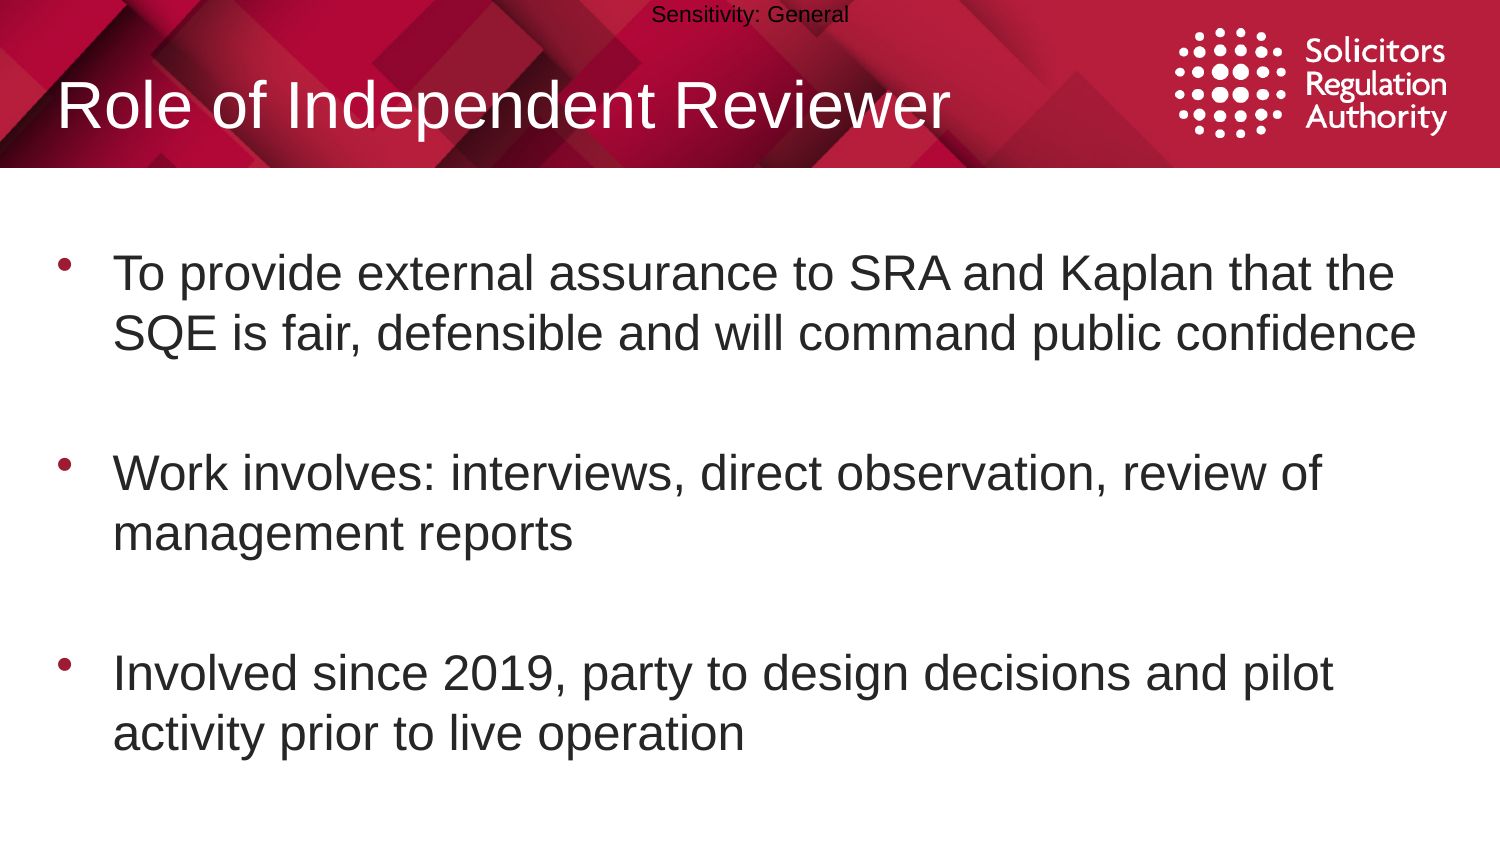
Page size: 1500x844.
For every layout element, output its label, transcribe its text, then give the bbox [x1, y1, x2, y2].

picture [0, 0, 1500, 168]
title Role of Independent Reviewer [40, 31, 999, 173]
list To provide external assurance to SRA and Kaplan that the SQE is fair, defensible and will command public confidence Work involves: interviews, direct observation, review of management reports Involved since 2019, party to design decisions and pilot activity prior to live operation [40, 232, 1460, 784]
